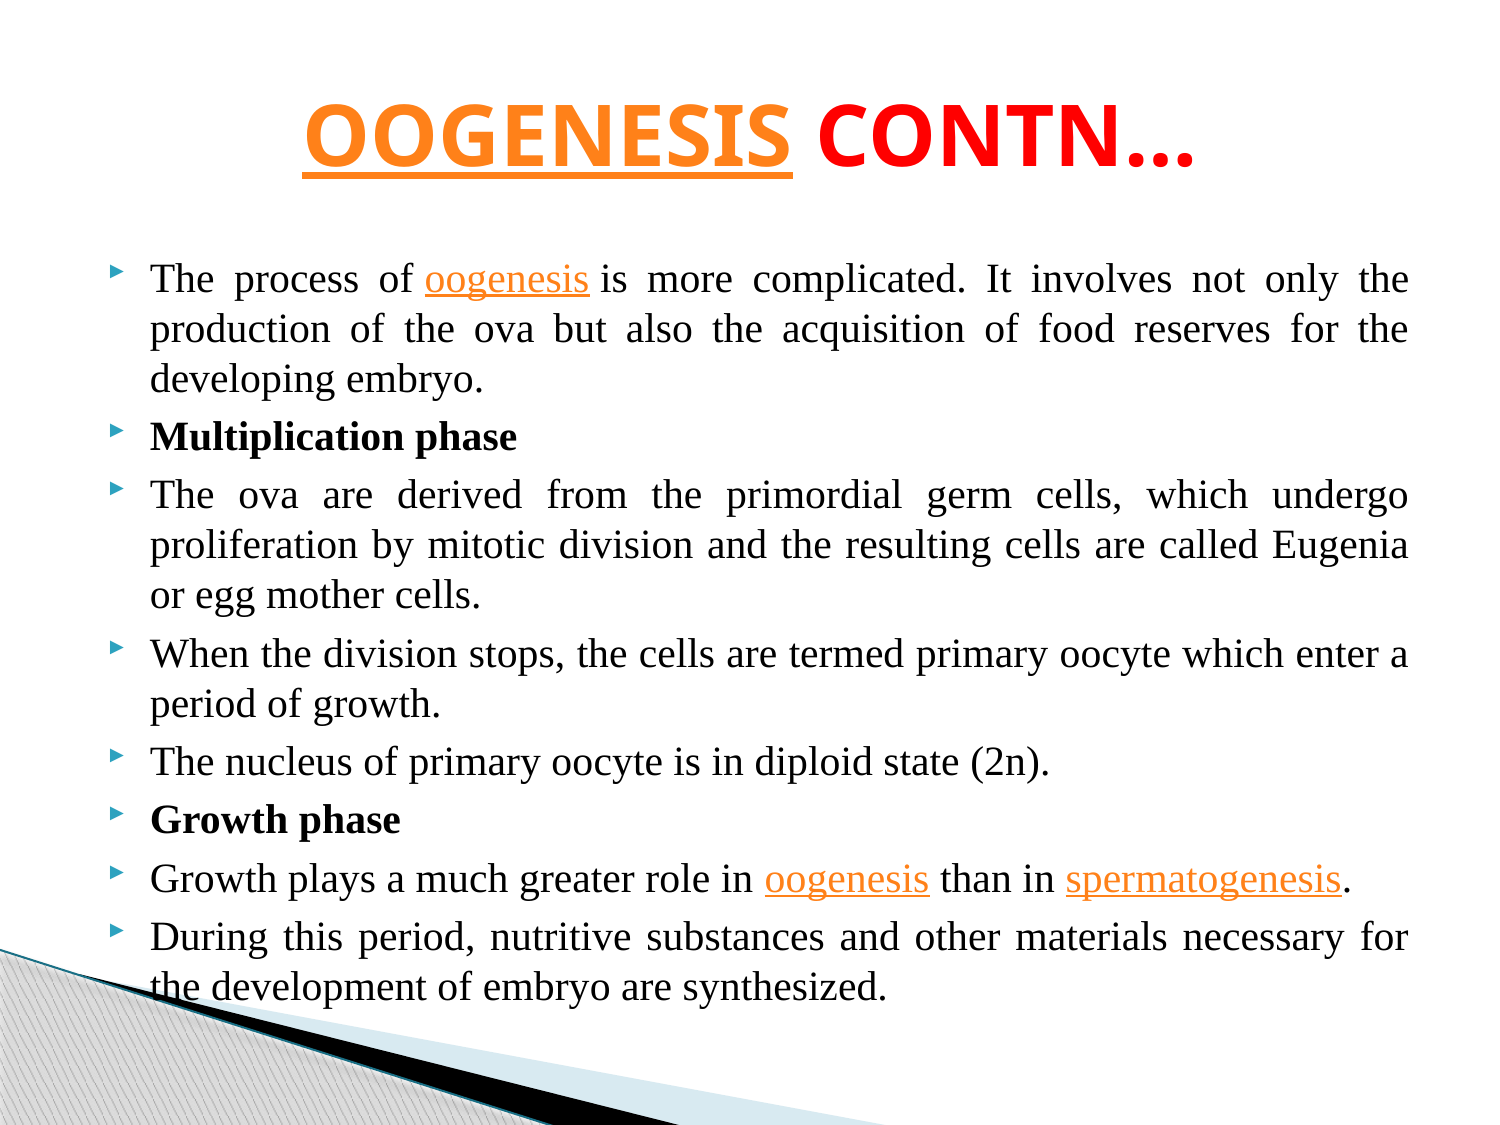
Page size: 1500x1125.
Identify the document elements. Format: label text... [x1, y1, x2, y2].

list The process of oogenesis is more complicated. It involves not only the production of the ova but also the acquisition of food reserves for the developing embryo. Multiplication phase The ova are derived from the primordial germ cells, which undergo proliferation by mitotic division and the resulting cells are called Eugenia or egg mother cells. When the division stops, the cells are termed primary oocyte which enter a period of growth. The nucleus of primary oocyte is in diploid state (2n). Growth phase Growth plays a much greater role in oogenesis than in spermatogenesis. During this period, nutritive substances and other materials necessary for the development of embryo are synthesized. [75, 243, 1425, 986]
title OOGENESIS CONTN… [75, 45, 1425, 233]
